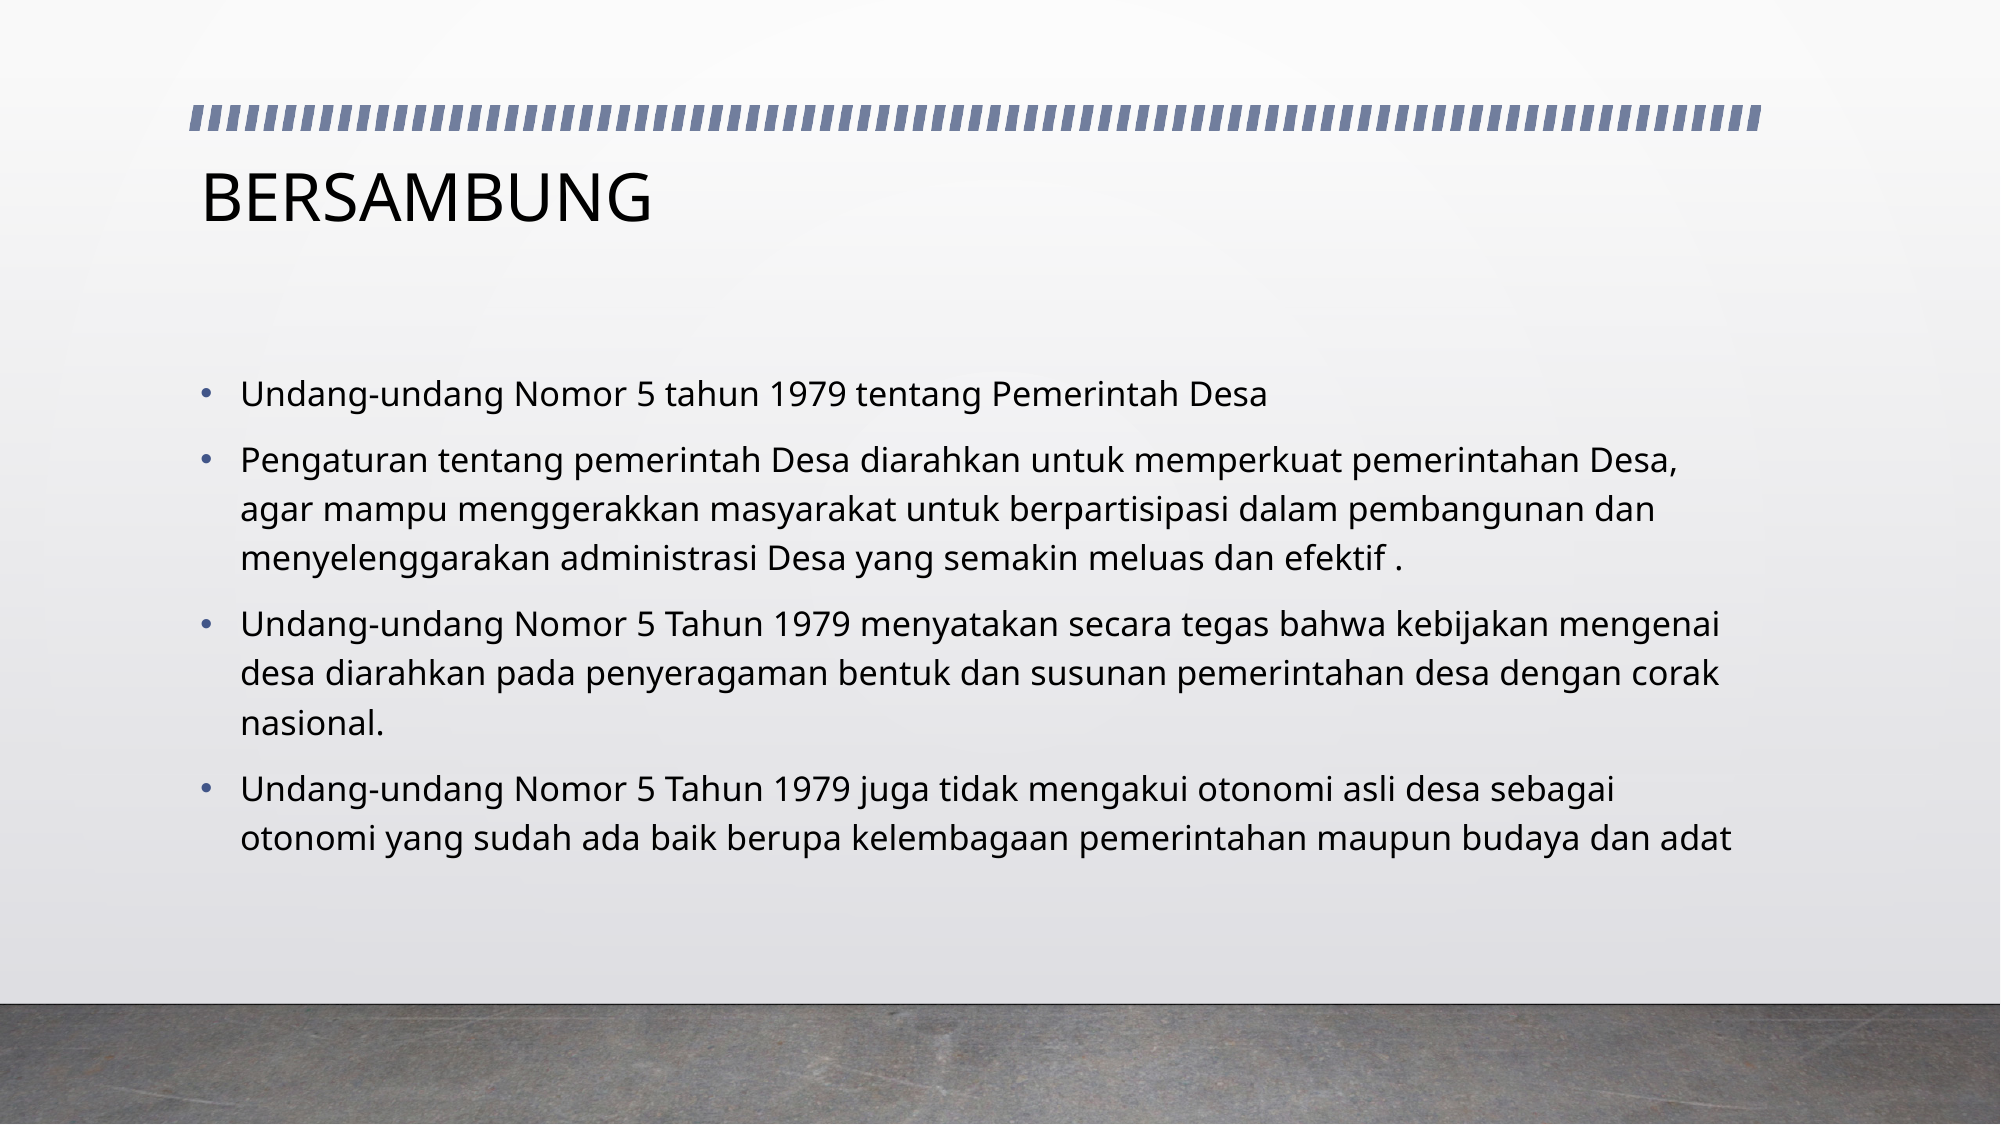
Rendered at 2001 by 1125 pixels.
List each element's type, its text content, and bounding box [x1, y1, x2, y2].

title BERSAMBUNG [185, 156, 1761, 329]
list Undang-undang Nomor 5 tahun 1979 tentang Pemerintah Desa Pengaturan tentang pemerintah Desa diarahkan untuk memperkuat pemerintahan Desa, agar mampu menggerakkan masyarakat untuk berpartisipasi dalam pembangunan dan menyelenggarakan administrasi Desa yang semakin meluas dan efektif . Undang-undang Nomor 5 Tahun 1979 menyatakan secara tegas bahwa kebijakan mengenai desa diarahkan pada penyeragaman bentuk dan susunan pemerintahan desa dengan corak nasional. Undang-undang Nomor 5 Tahun 1979 juga tidak mengakui otonomi asli desa sebagai otonomi yang sudah ada baik berupa kelembagaan pemerintahan maupun budaya dan adat [185, 356, 1761, 897]
picture [0, 1004, 2000, 1124]
